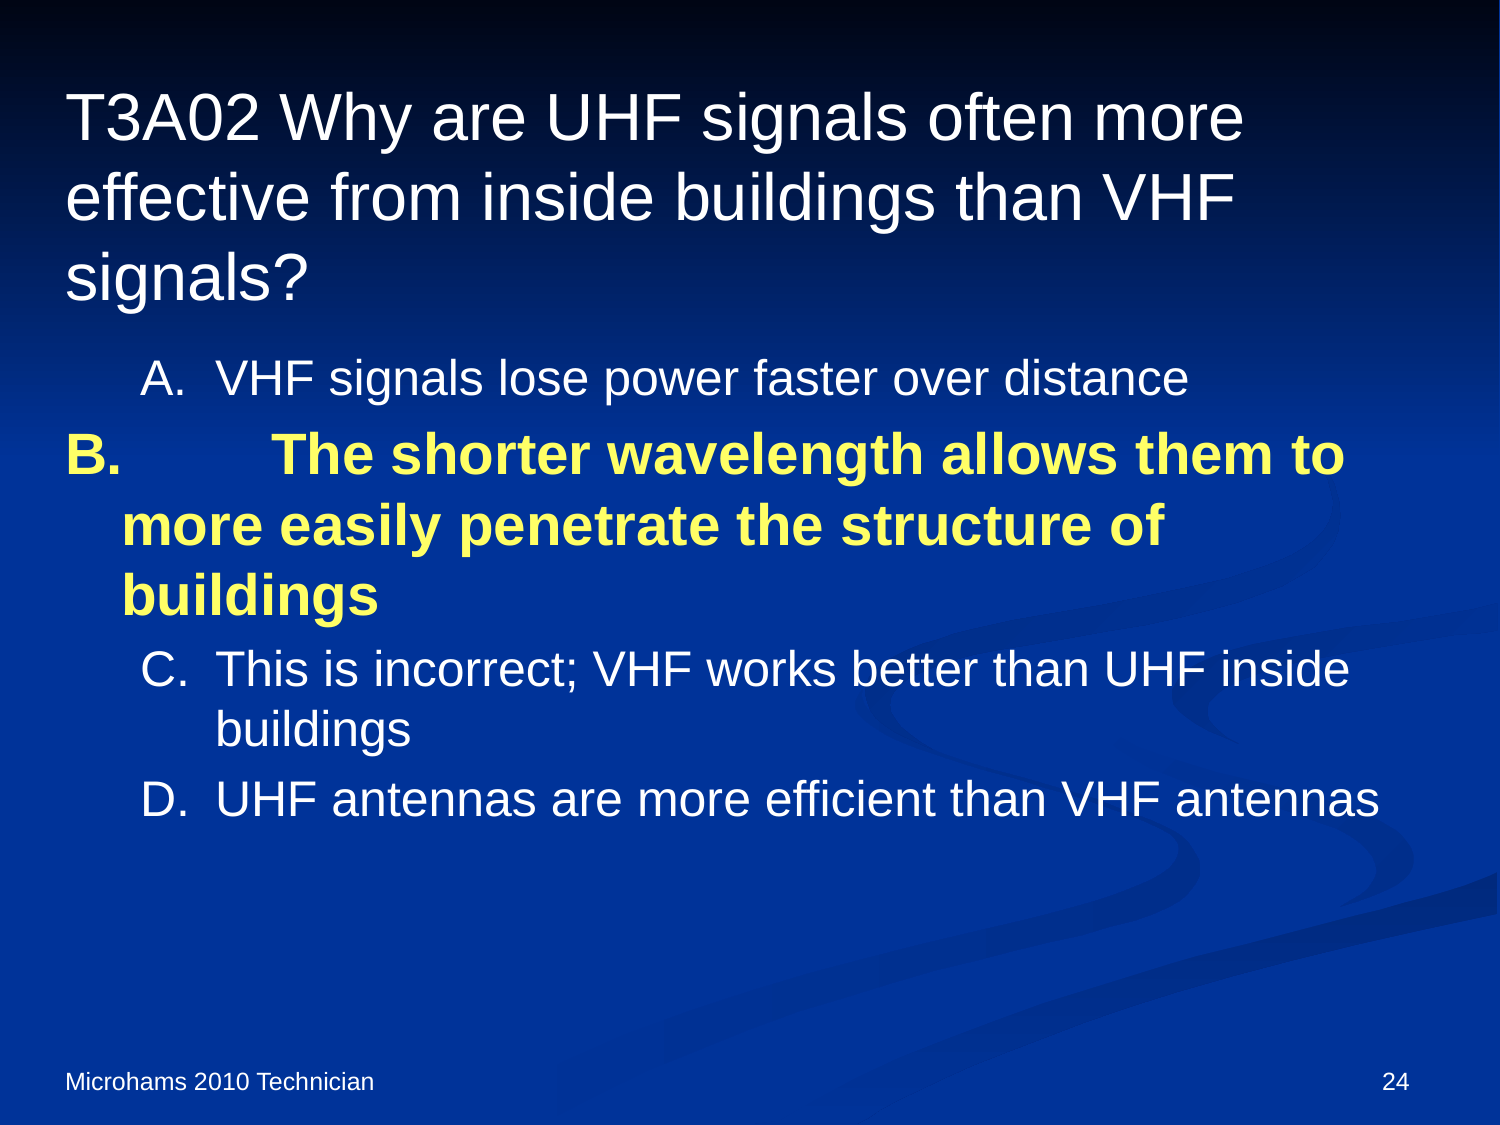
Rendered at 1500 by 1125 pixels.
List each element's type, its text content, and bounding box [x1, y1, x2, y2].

list A. VHF signals lose power faster over distance B. The shorter wavelength allows them to more easily penetrate the structure of buildings C. This is incorrect; VHF works better than UHF inside buildings D. UHF antennas are more efficient than VHF antennas [49, 337, 1451, 1006]
footer Microhams 2010 Technician [49, 1024, 988, 1104]
slide_number 24 [1074, 1024, 1426, 1104]
title T3A02 Why are UHF signals often more effective from inside buildings than VHF signals? [49, 49, 1451, 337]
